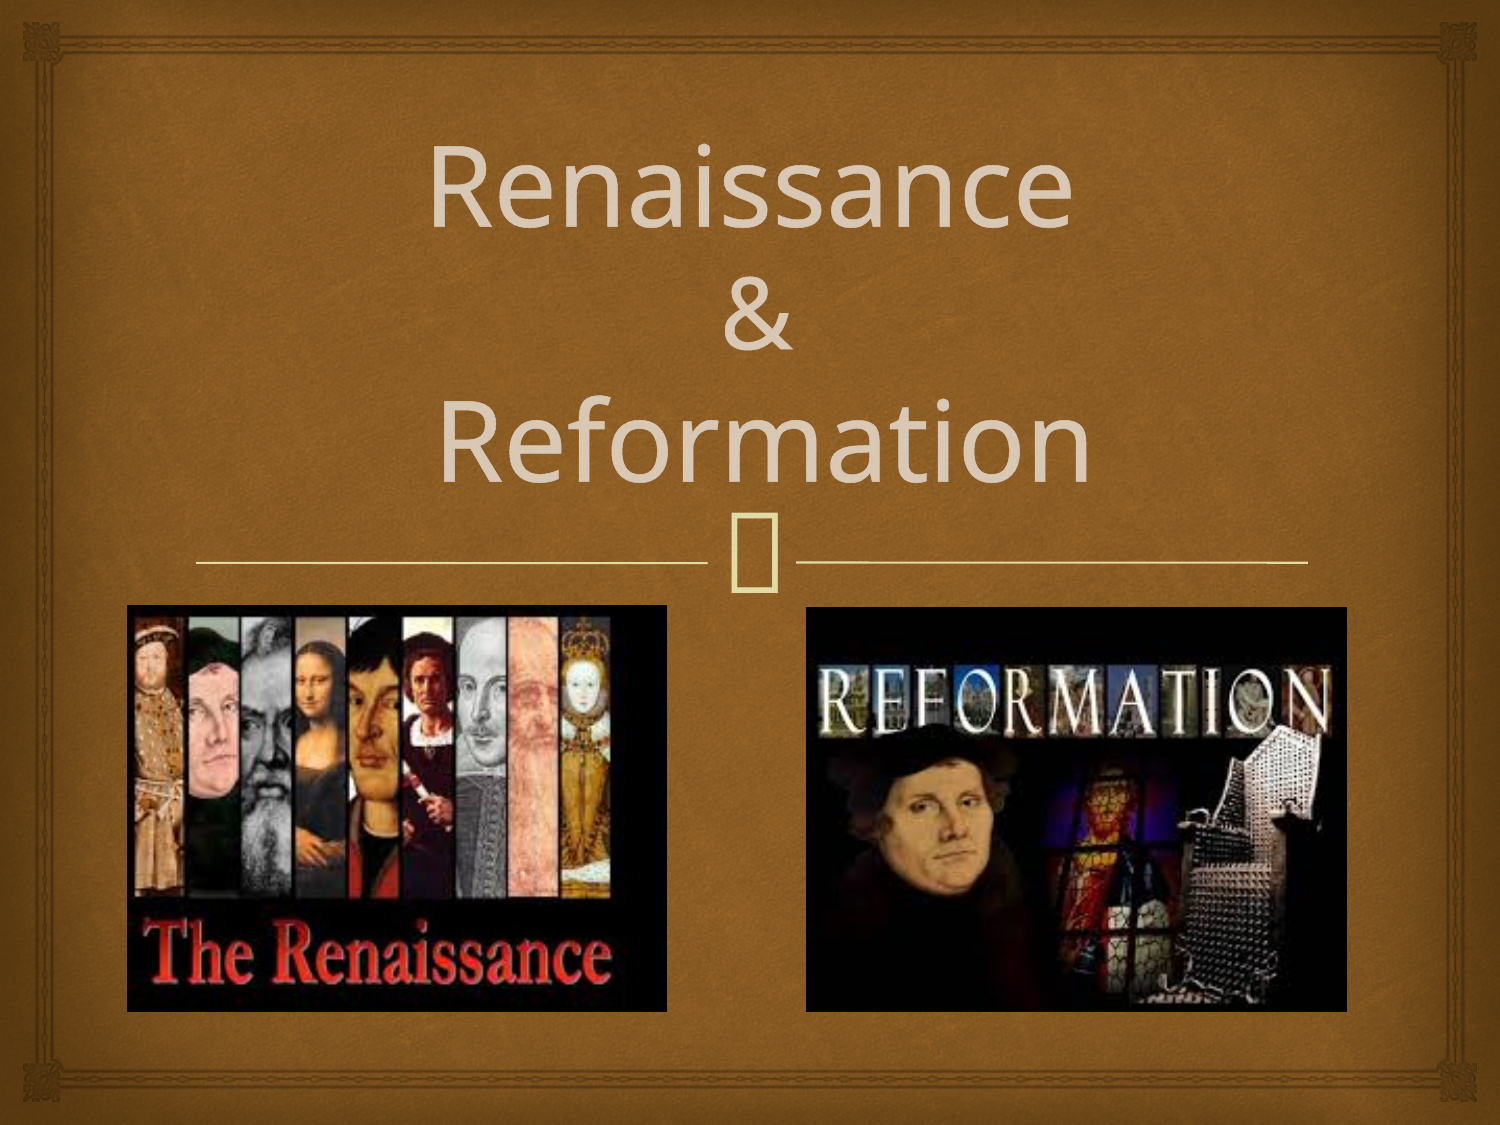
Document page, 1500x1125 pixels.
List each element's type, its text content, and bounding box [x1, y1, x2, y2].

picture [0, 0, 1500, 1125]
title Renaissance & Reformation [194, 105, 1306, 512]
